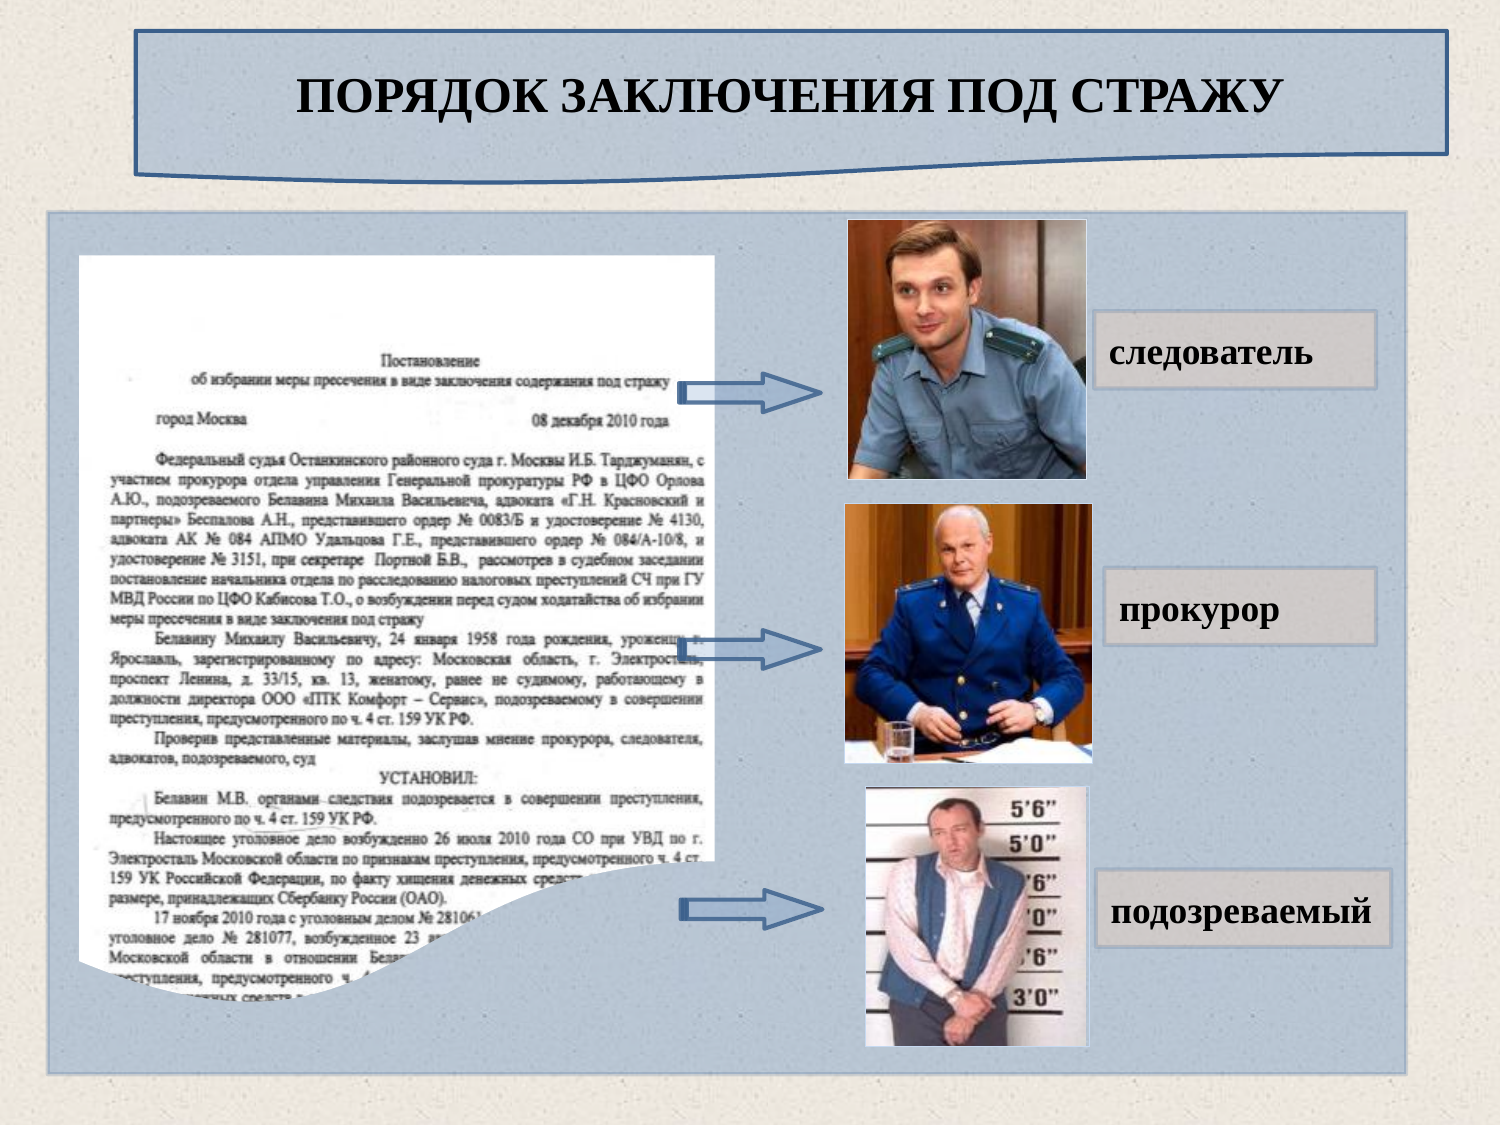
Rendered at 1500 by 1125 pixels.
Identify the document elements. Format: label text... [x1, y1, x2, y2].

text_box прокурор [1102, 566, 1378, 647]
picture [844, 503, 1093, 764]
text_box [719, 628, 823, 671]
text_box следователь [1093, 309, 1378, 391]
text_box ПОРЯДОК ЗАКЛЮЧЕНИЯ ПОД СТРАЖУ [133, 28, 1449, 185]
text_box [719, 888, 825, 931]
picture [865, 786, 1091, 1047]
text_box [719, 371, 823, 415]
picture [78, 255, 715, 1012]
text_box [46, 210, 1408, 1076]
text_box подозреваемый [1095, 867, 1393, 949]
picture [847, 219, 1088, 480]
